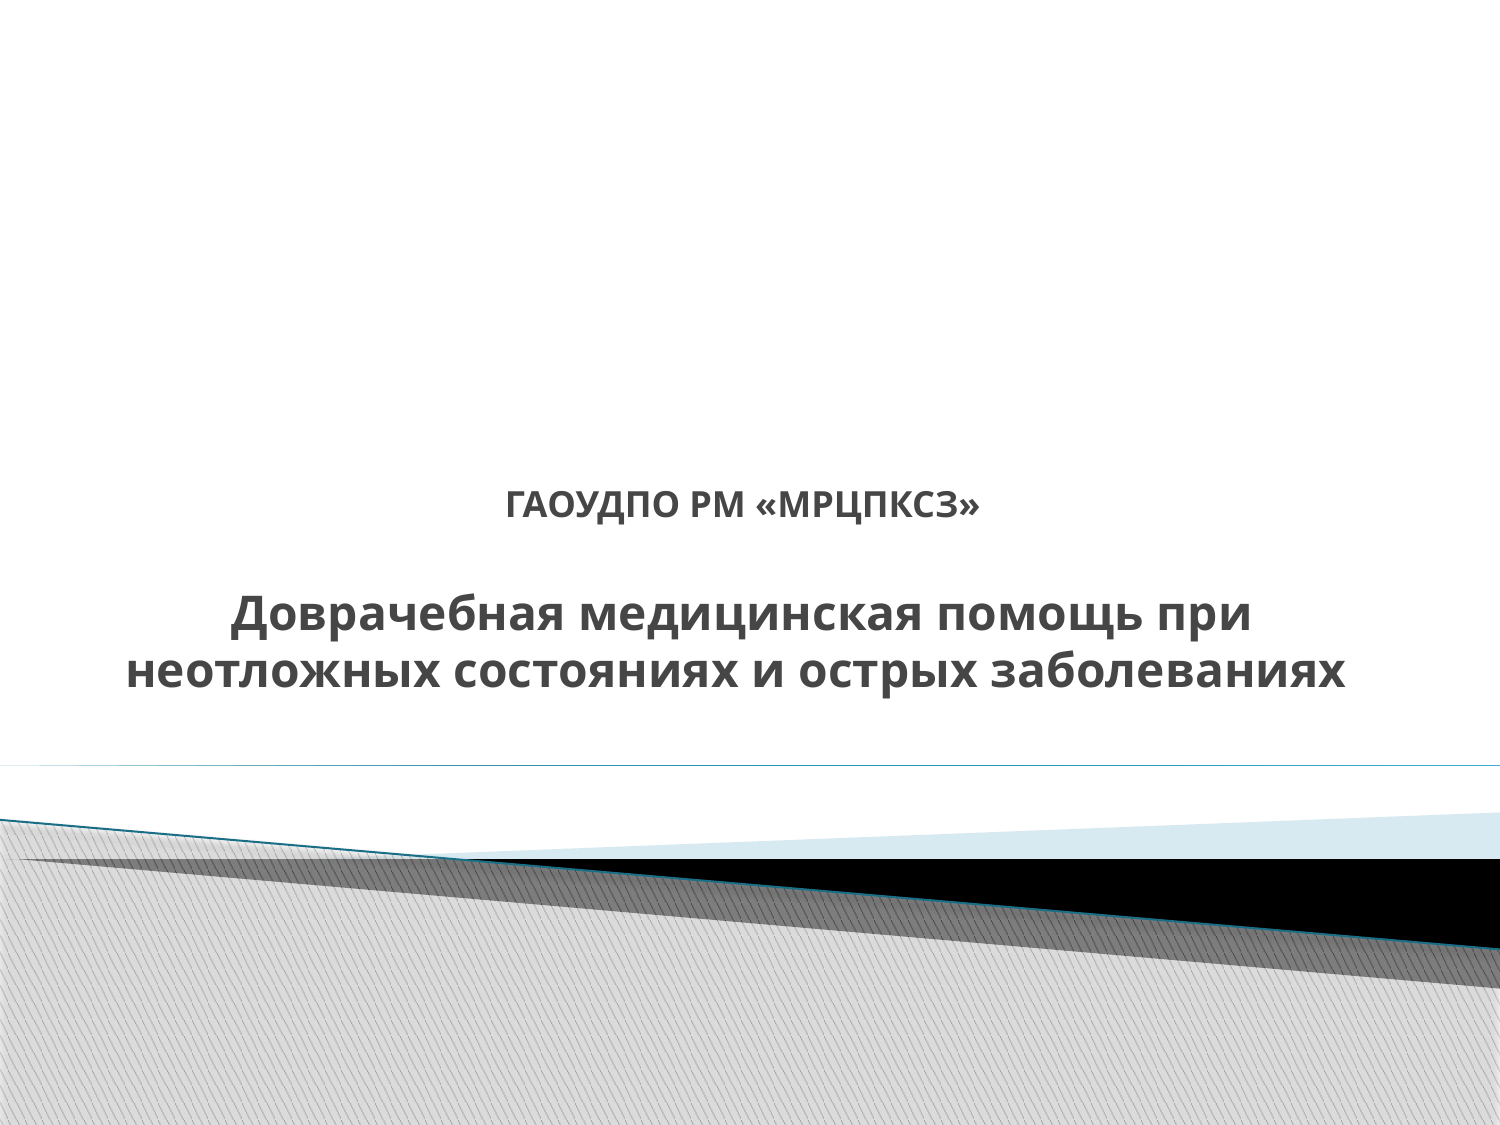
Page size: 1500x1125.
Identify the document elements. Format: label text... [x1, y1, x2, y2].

picture [5, 859, 1500, 989]
title ГАОУДПО РМ «МРЦПКСЗ» Доврачебная медицинская помощь при неотложных состояниях и острых заболеваниях [105, 35, 1381, 705]
